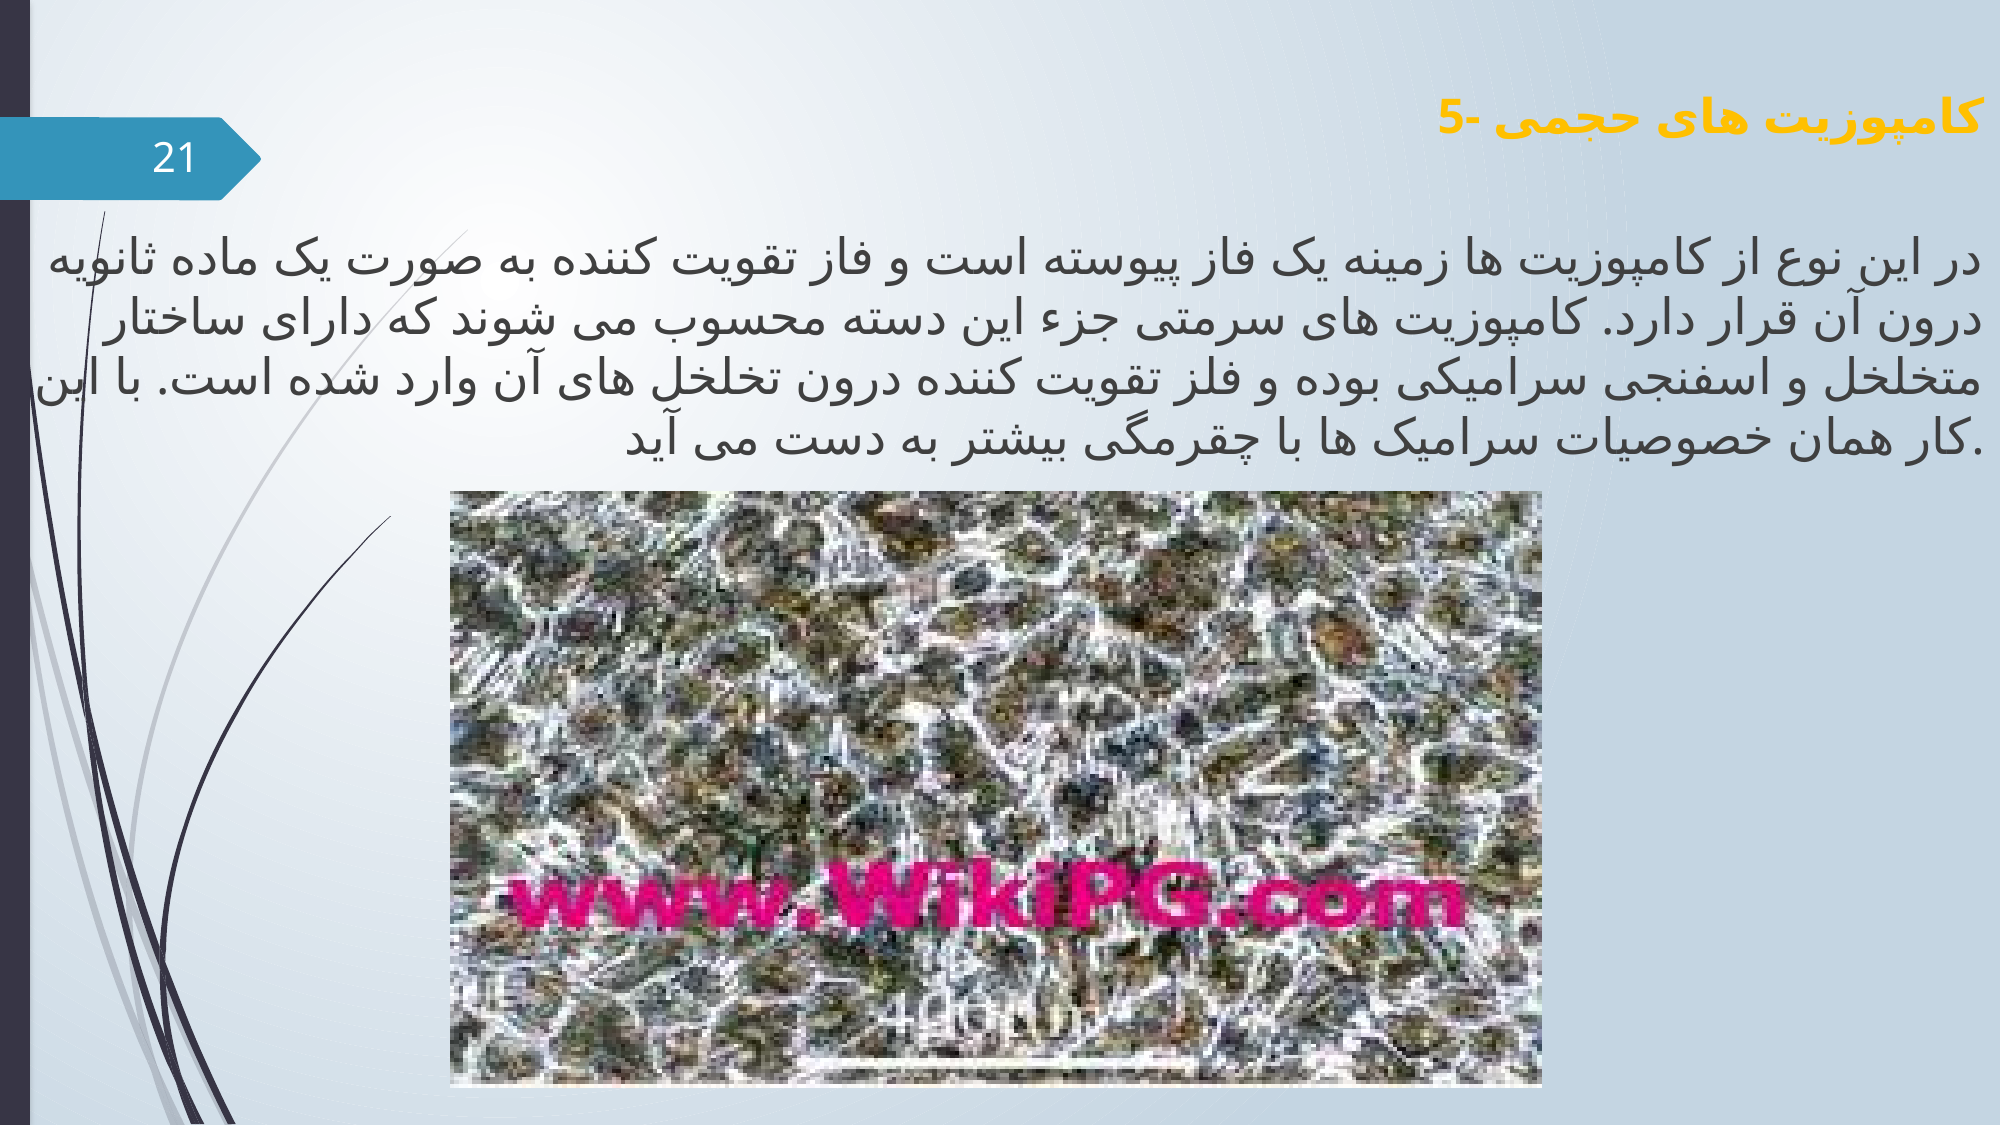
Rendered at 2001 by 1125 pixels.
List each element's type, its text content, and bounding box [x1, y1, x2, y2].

list 5- کامپوزیت های حجمی در این نوع از کامپوزیت ها زمینه یک فاز پیوسته است و فاز تقویت کننده به صورت یک ماده ثانویه درون آن قرار دارد. کامپوزیت های سرمتی جزء این دسته محسوب می شوند که دارای ساختار متخلخل و اسفنجی سرامیکی بوده و فلز تقویت کننده درون تخلخل های آن وارد شده است. با این کار همان خصوصیات سرامیک ها با چقرمگی بیشتر به دست می آید. [0, 0, 2000, 1125]
slide_number 21 [87, 129, 216, 190]
picture [449, 491, 1542, 1088]
